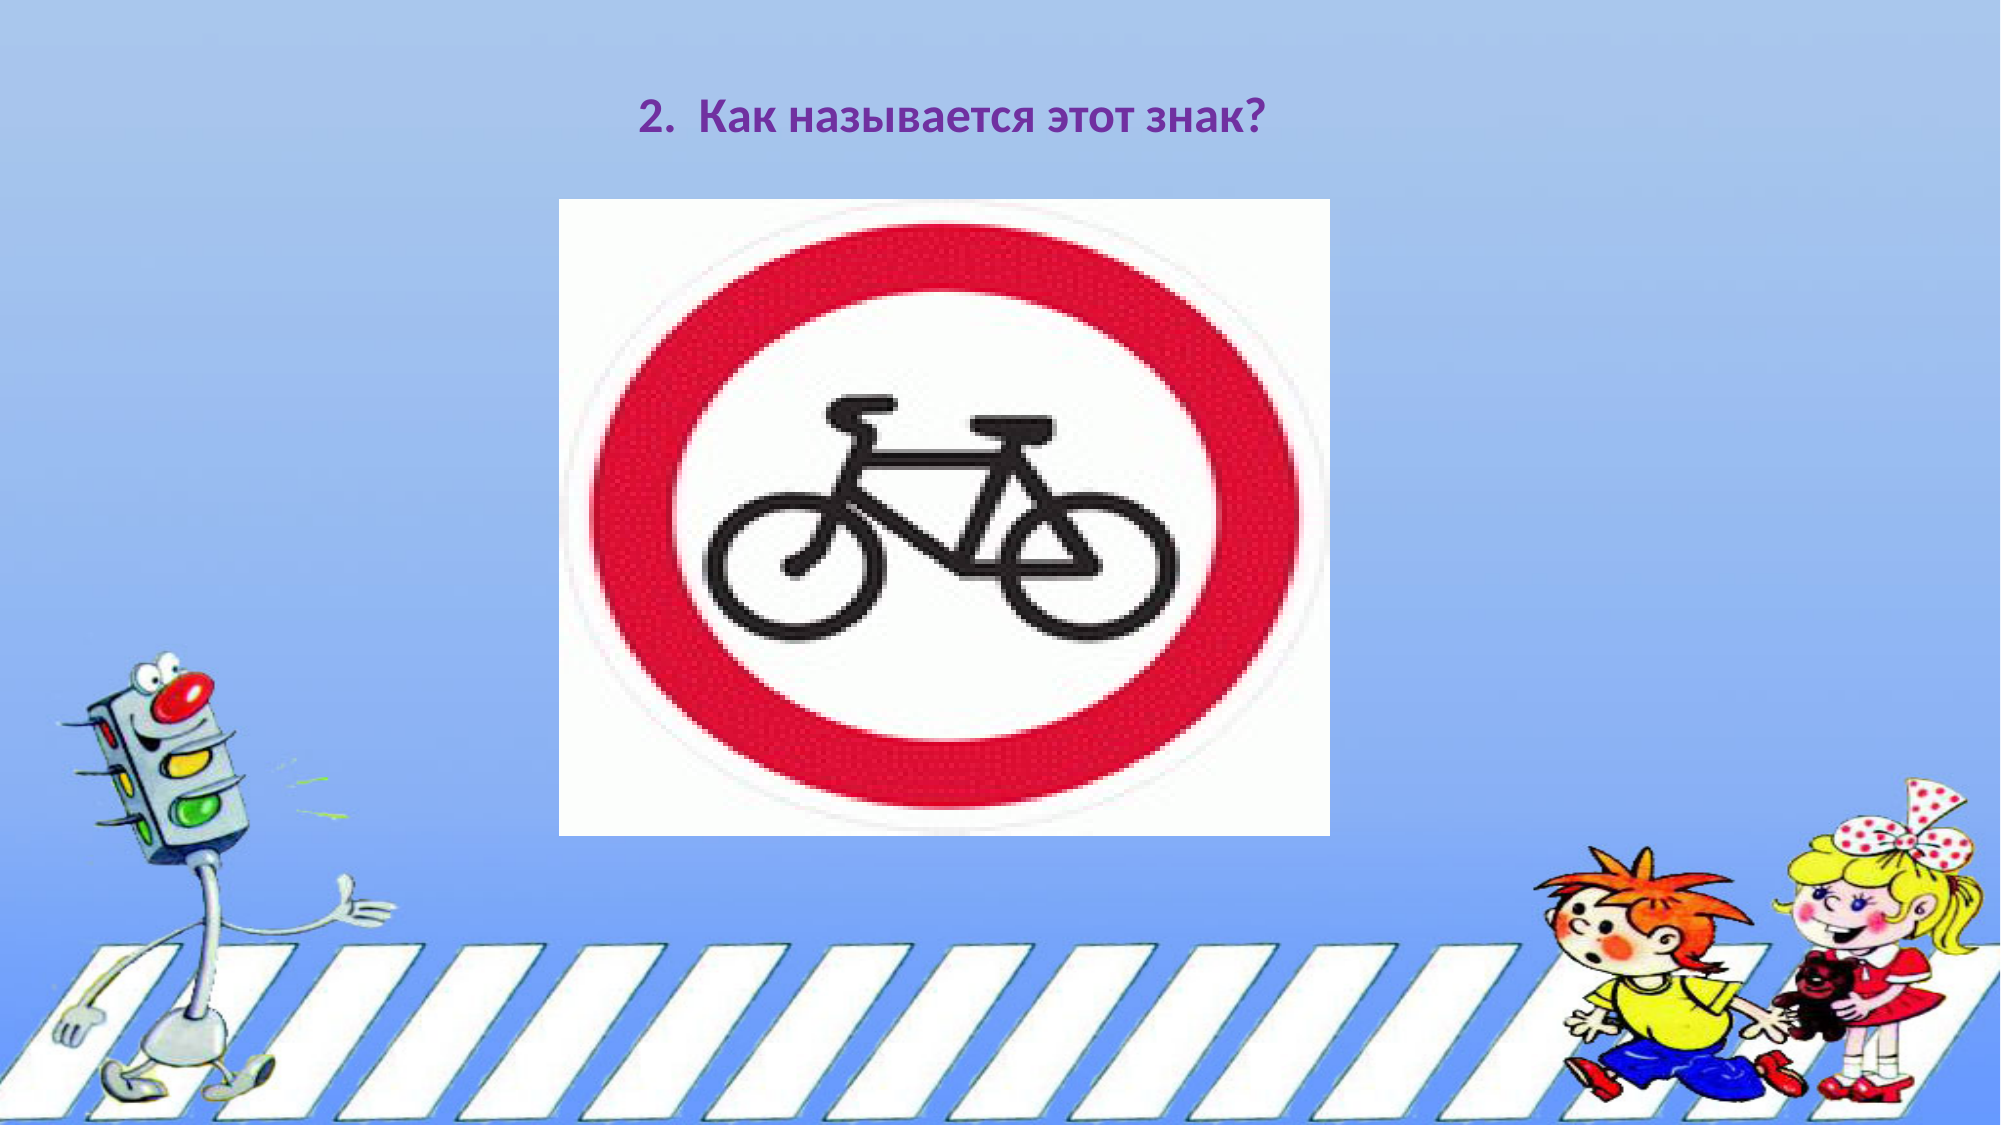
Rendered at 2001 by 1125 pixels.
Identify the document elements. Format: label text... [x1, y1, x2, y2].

picture [0, 0, 2001, 1125]
text_box 2. Как называется этот знак? [414, 75, 1503, 151]
